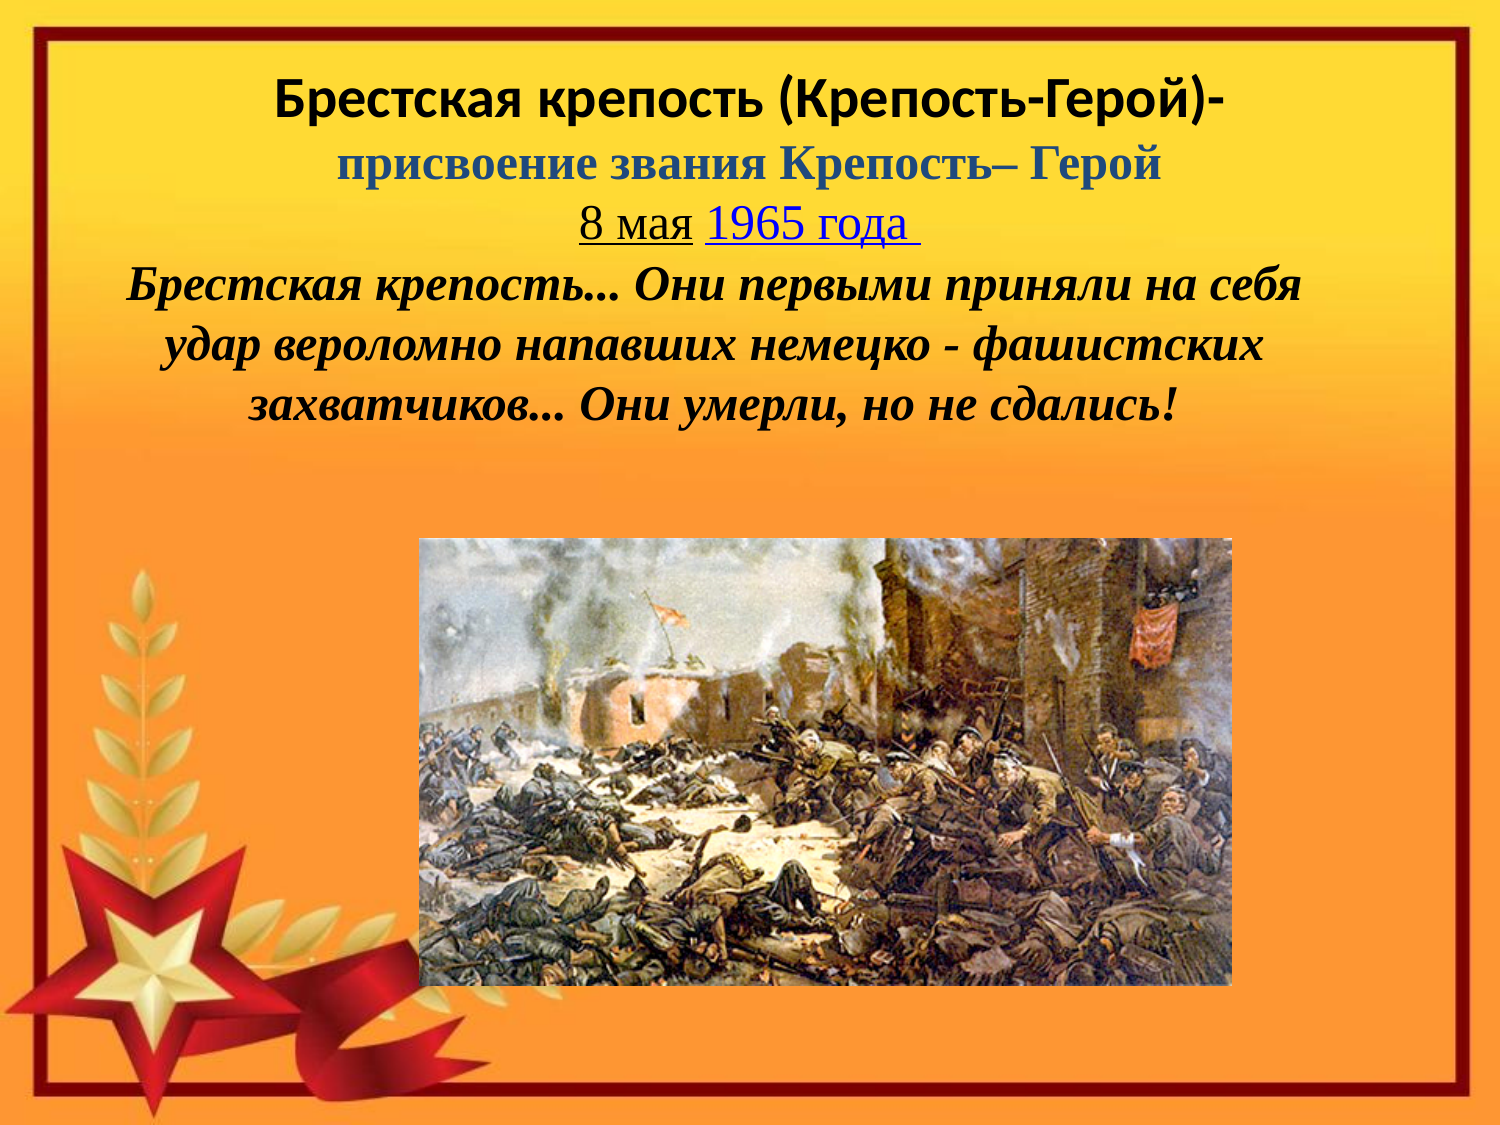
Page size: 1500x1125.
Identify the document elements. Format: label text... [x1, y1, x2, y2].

picture [0, 0, 1500, 1125]
title Брестская крепость (Крепость-Герой)- присвоение звания Крепость– Герой 8 мая 1965 года [75, 78, 1425, 291]
text_box Брестская крепость... Они первыми приняли на себя удар вероломно напавших немецко - фашистских захватчиков... Они умерли, но не сдались! [100, 243, 1329, 439]
